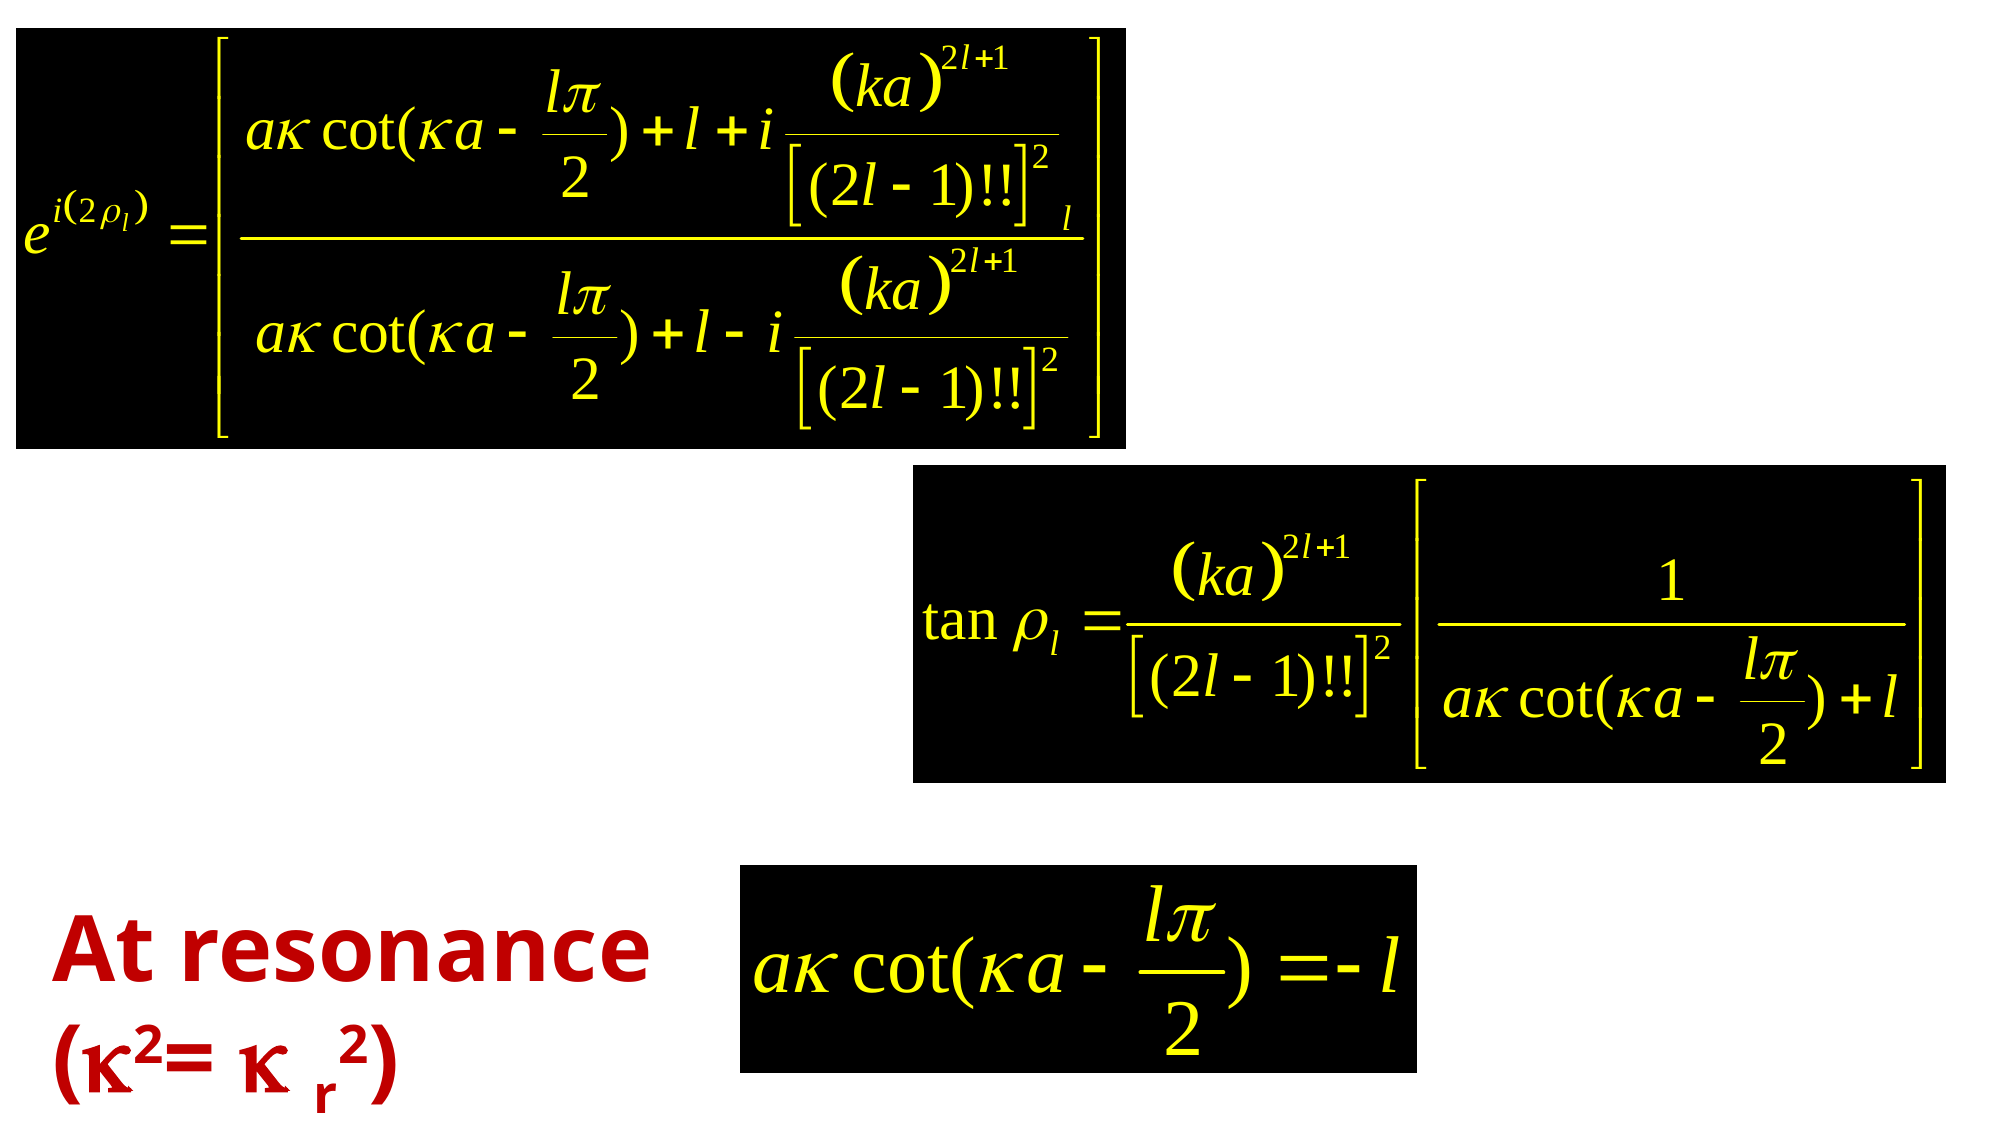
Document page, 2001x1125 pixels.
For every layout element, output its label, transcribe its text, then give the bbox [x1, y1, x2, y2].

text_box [740, 865, 1417, 1073]
text_box At resonance (2=  r2) [37, 881, 668, 1125]
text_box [912, 465, 1946, 784]
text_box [15, 27, 1127, 449]
